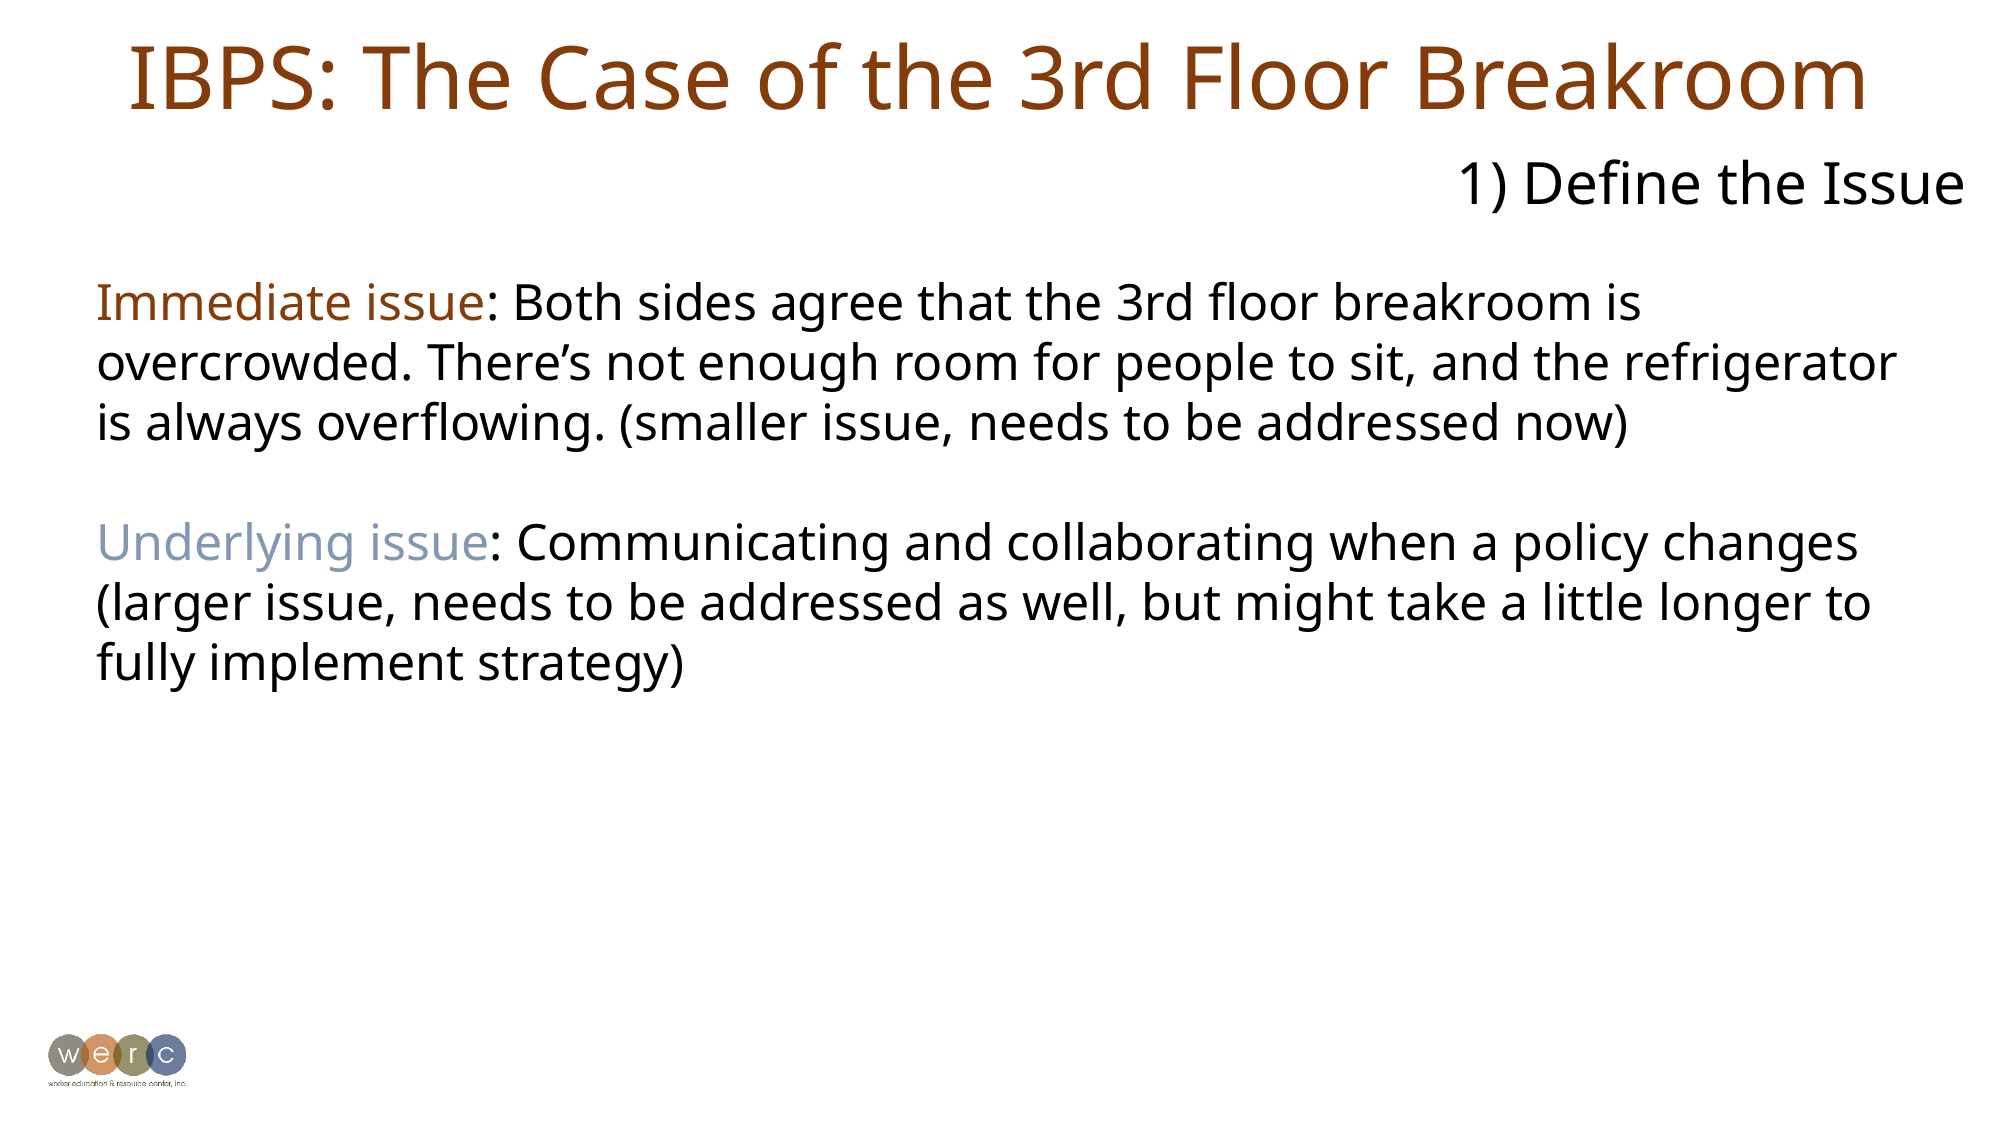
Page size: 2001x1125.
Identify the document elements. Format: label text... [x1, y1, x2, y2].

text_box 1) Define the Issue [1089, 163, 1982, 224]
title IBPS: The Case of the 3rd Floor Breakroom [0, 0, 2000, 163]
picture [46, 1032, 188, 1088]
text_box Immediate issue: Both sides agree that the 3rd floor breakroom is overcrowded. There’s not enough room for people to sit, and the refrigerator is always overflowing. (smaller issue, needs to be addressed now) Underlying issue: Communicating and collaborating when a policy changes (larger issue, needs to be addressed as well, but might take a little longer to fully implement strategy) [81, 262, 1919, 698]
